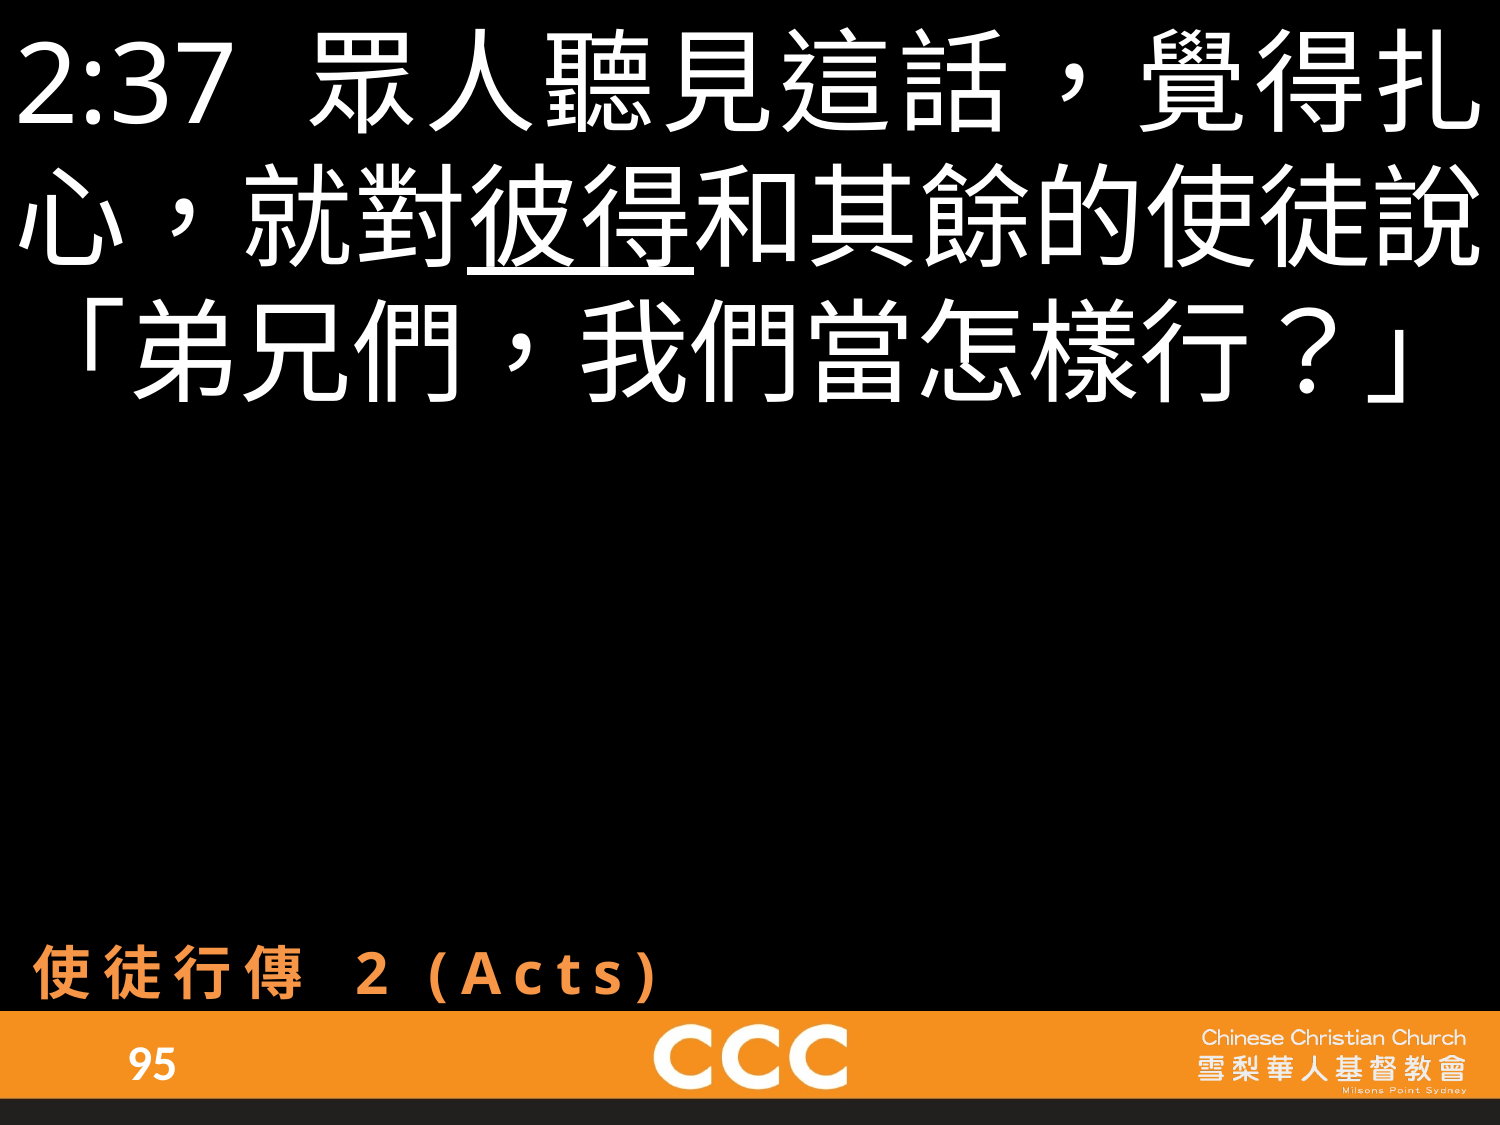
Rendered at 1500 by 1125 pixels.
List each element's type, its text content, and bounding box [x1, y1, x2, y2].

text_box 2:37 眾人聽見這話，覺得扎心，就對彼得和其餘的使徒說：「弟兄們，我們當怎樣行？」 [0, 3, 1500, 424]
picture [0, 1011, 1500, 1125]
slide_number 95 [112, 1023, 195, 1084]
text_box 使徒行傳 2 (Acts) [17, 928, 1500, 1014]
